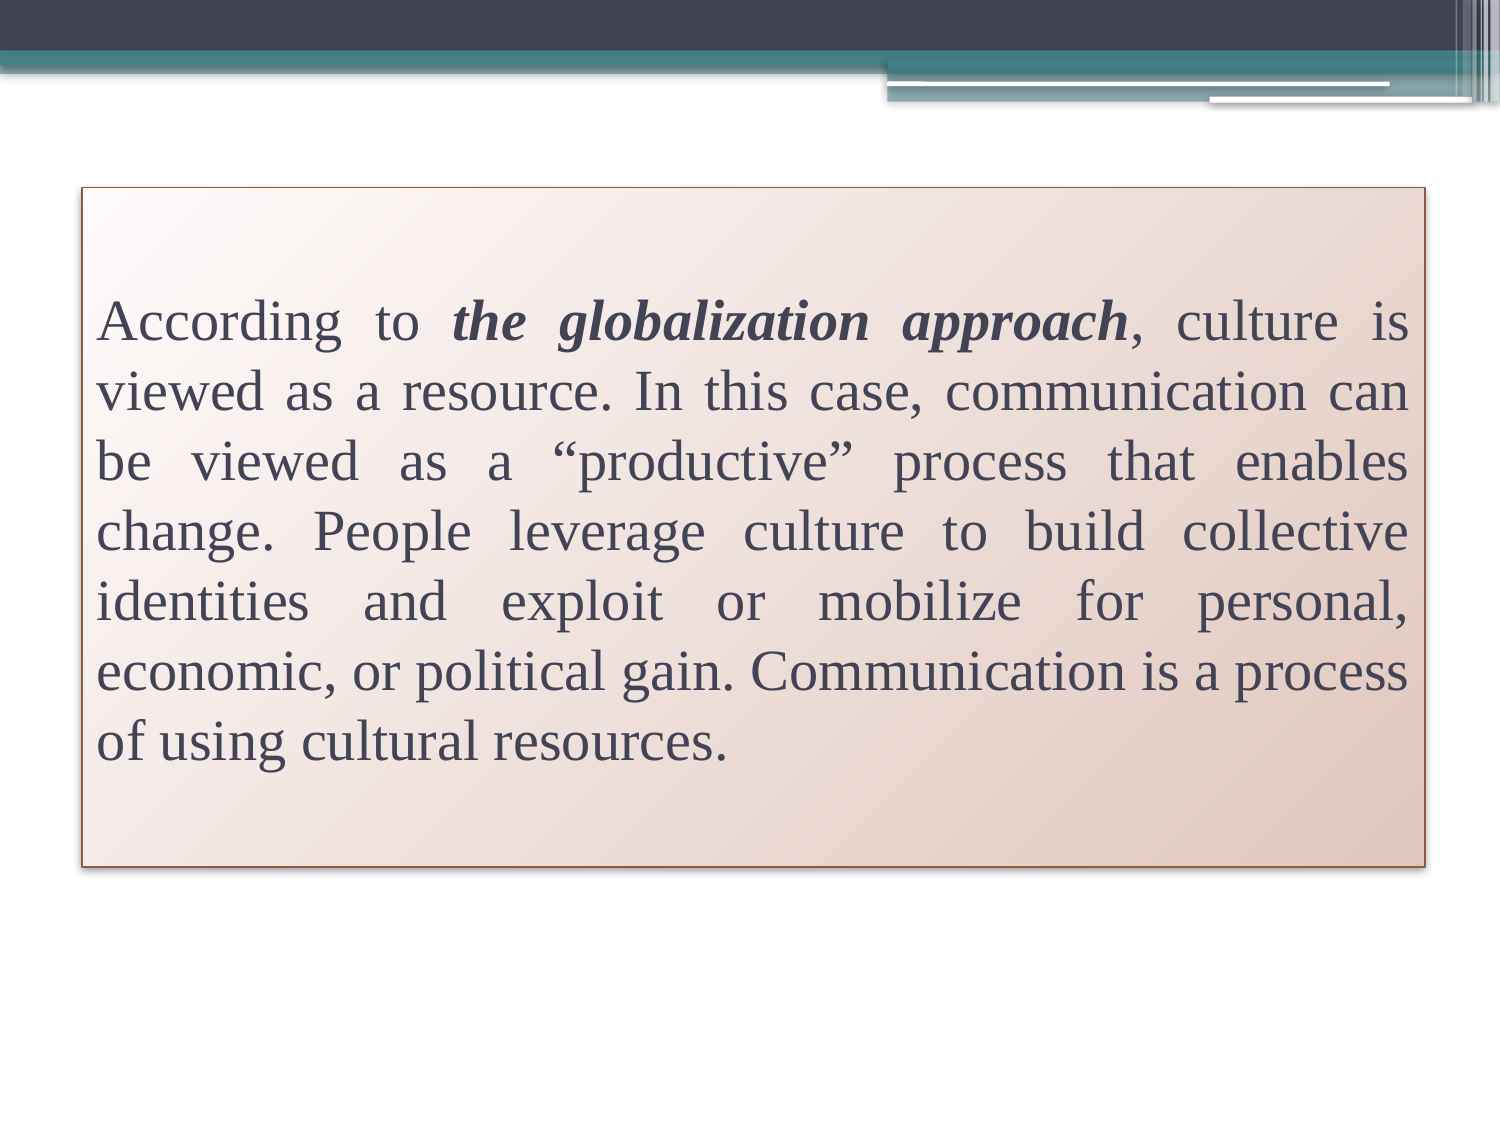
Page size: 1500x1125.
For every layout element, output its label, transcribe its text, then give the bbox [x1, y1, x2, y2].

title According to the globalization approach, culture is viewed as a resource. In this case, communication can be viewed as a “productive” process that enables change. People leverage culture to build collective identities and exploit or mobilize for personal, economic, or political gain. Communication is a process of using cultural resources. [81, 187, 1426, 868]
